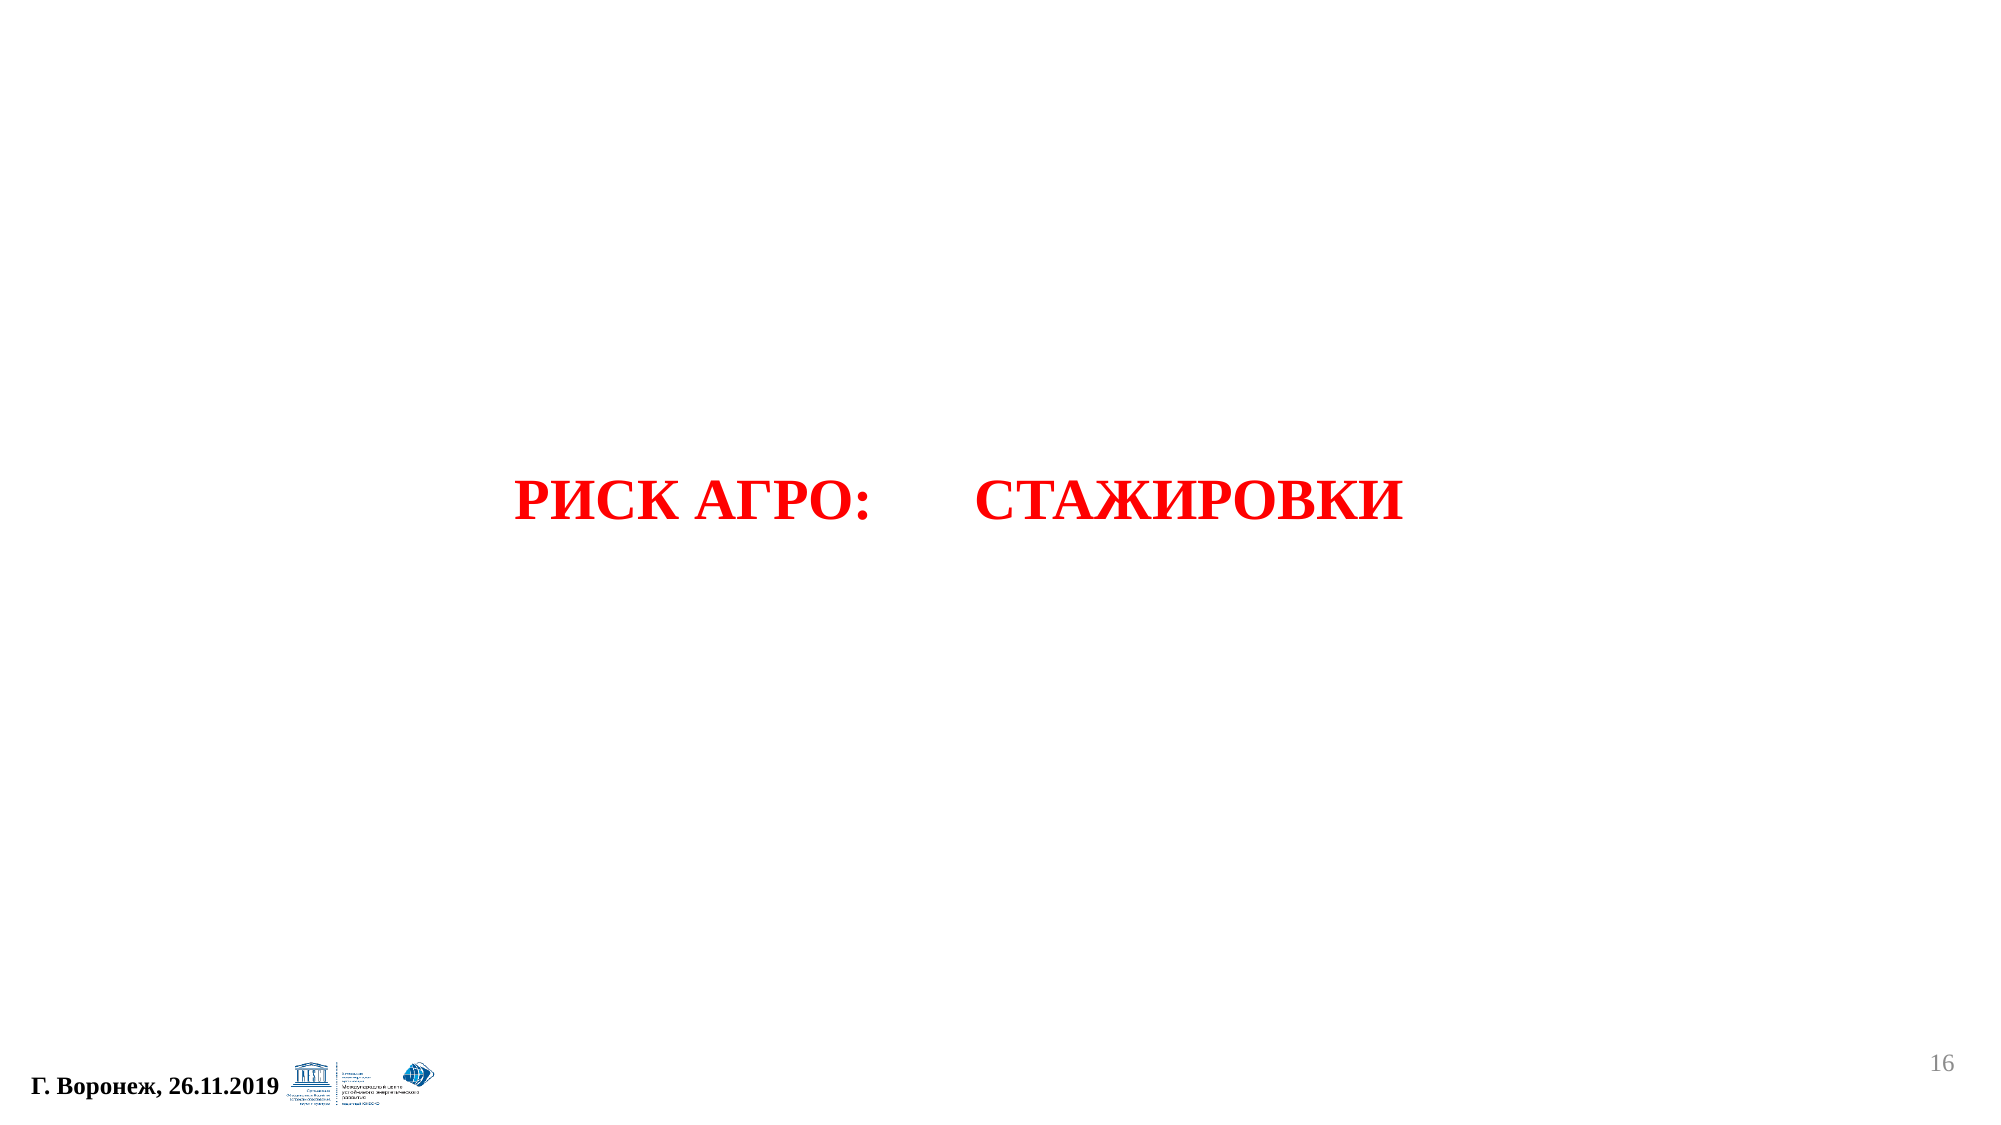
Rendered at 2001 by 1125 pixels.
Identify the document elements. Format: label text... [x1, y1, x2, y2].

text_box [16, 1057, 481, 1109]
slide_number 16 [1519, 1031, 1970, 1092]
text_box РИСК АГРО: СТАЖИРОВКИ [500, 453, 1500, 539]
